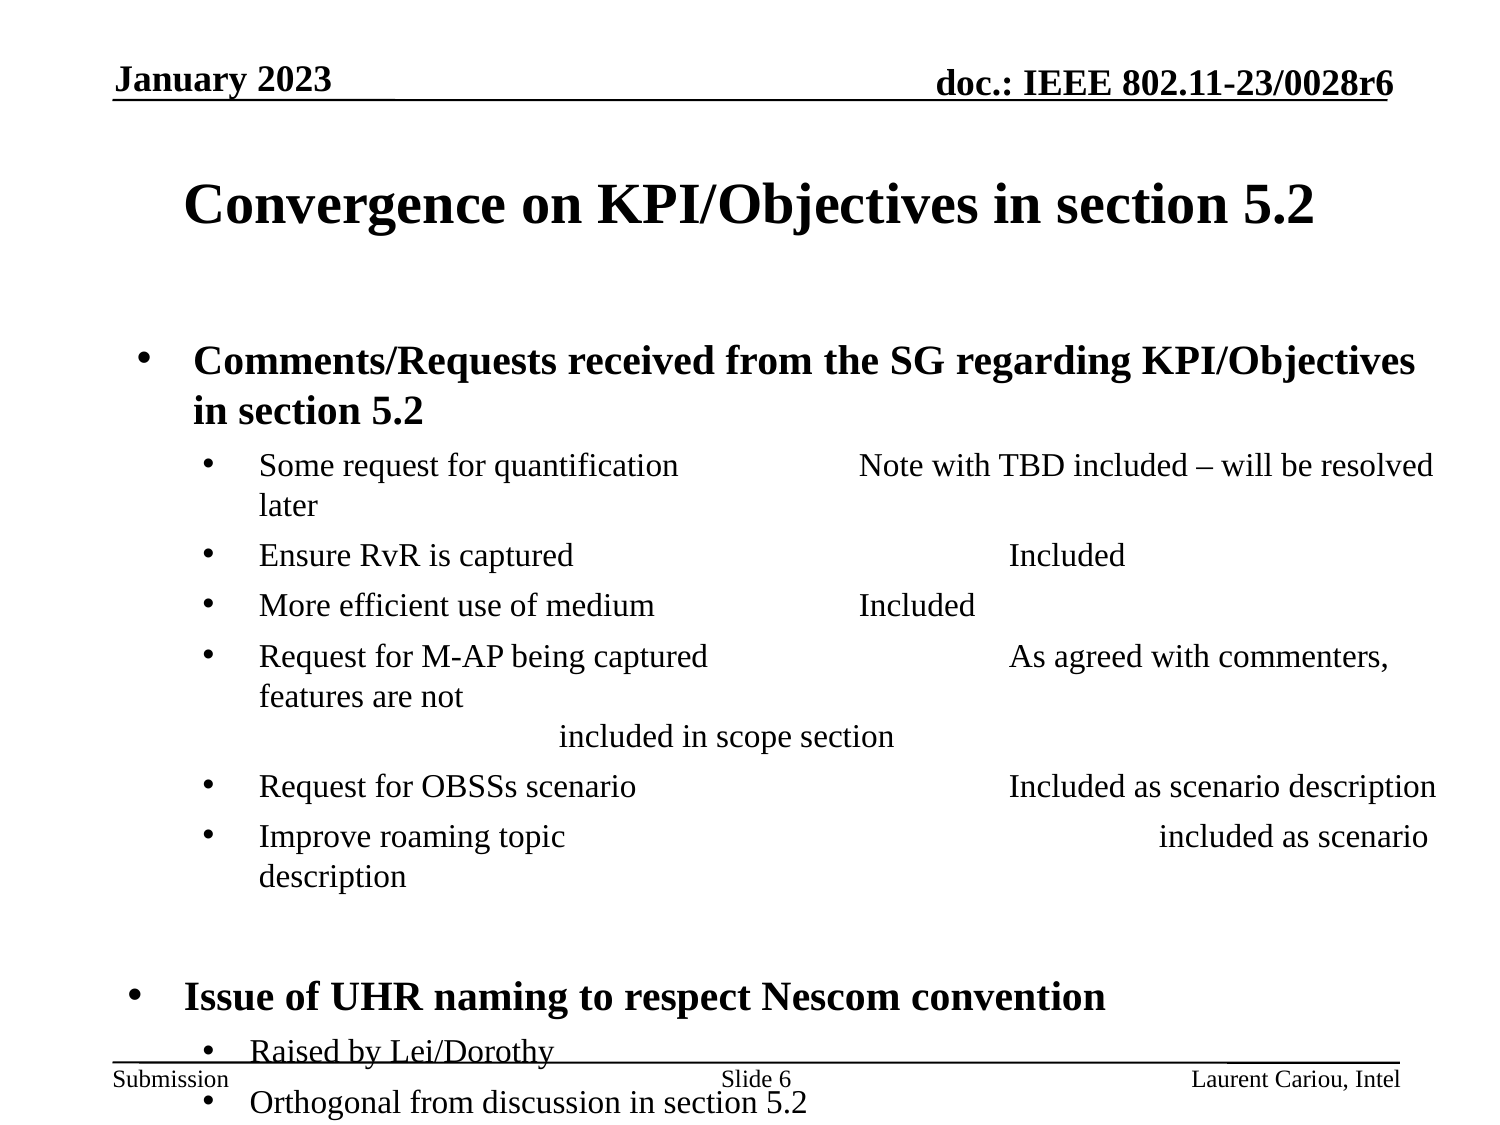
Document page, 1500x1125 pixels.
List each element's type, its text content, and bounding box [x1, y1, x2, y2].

list Comments/Requests received from the SG regarding KPI/Objectives in section 5.2 Some request for quantification Note with TBD included – will be resolved later Ensure RvR is captured Included More efficient use of medium Included Request for M-AP being captured As agreed with commenters, features are not included in scope section Request for OBSSs scenario Included as scenario description Improve roaming topic included as scenario description Issue of UHR naming to respect Nescom convention Raised by Lei/Dorothy Orthogonal from discussion in section 5.2 Working on a solution for this [112, 324, 1476, 1000]
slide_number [114, 54, 423, 100]
slide_number Slide 6 [712, 1061, 800, 1123]
footer Laurent Cariou, Intel [878, 1061, 1402, 1093]
title Convergence on KPI/Objectives in section 5.2 [112, 112, 1388, 288]
